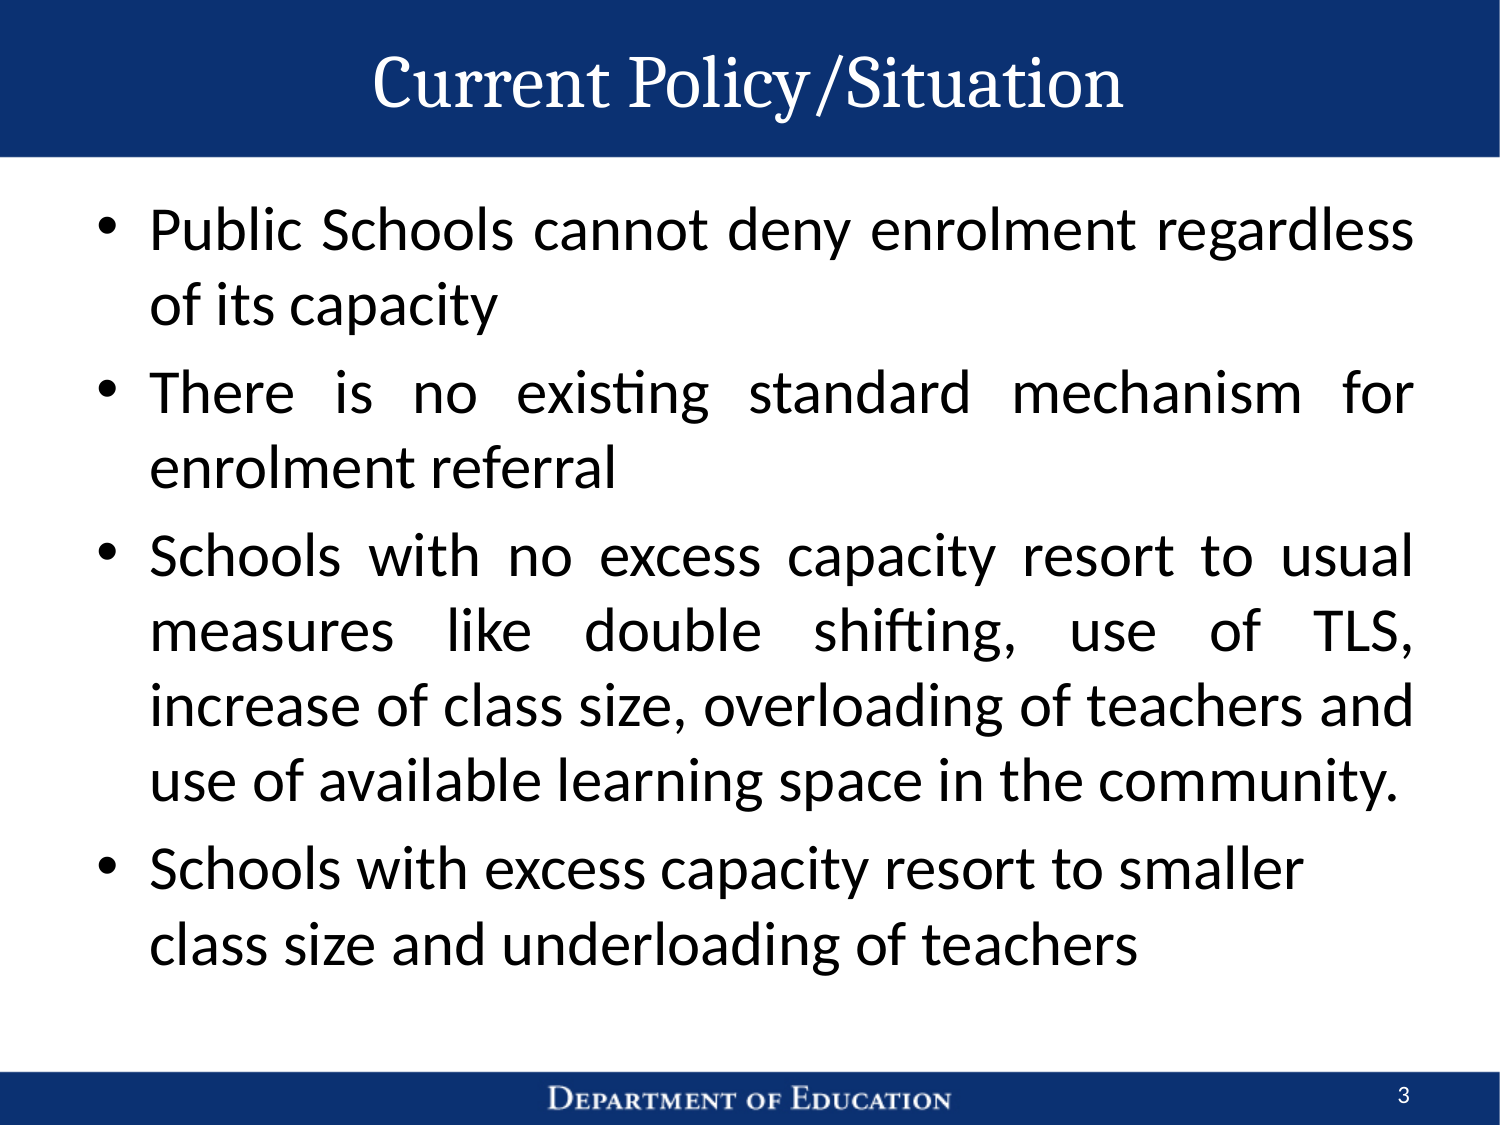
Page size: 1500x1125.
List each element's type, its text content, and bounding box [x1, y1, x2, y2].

picture [0, 0, 1500, 1125]
list Public Schools cannot deny enrolment regardless of its capacity There is no existing standard mechanism for enrolment referral Schools with no excess capacity resort to usual measures like double shifting, use of TLS, increase of class size, overloading of teachers and use of available learning space in the community. Schools with excess capacity resort to smaller class size and underloading of teachers [81, 179, 1432, 1064]
slide_number 3 [1074, 1063, 1425, 1124]
title Current Policy/Situation [75, 0, 1425, 156]
